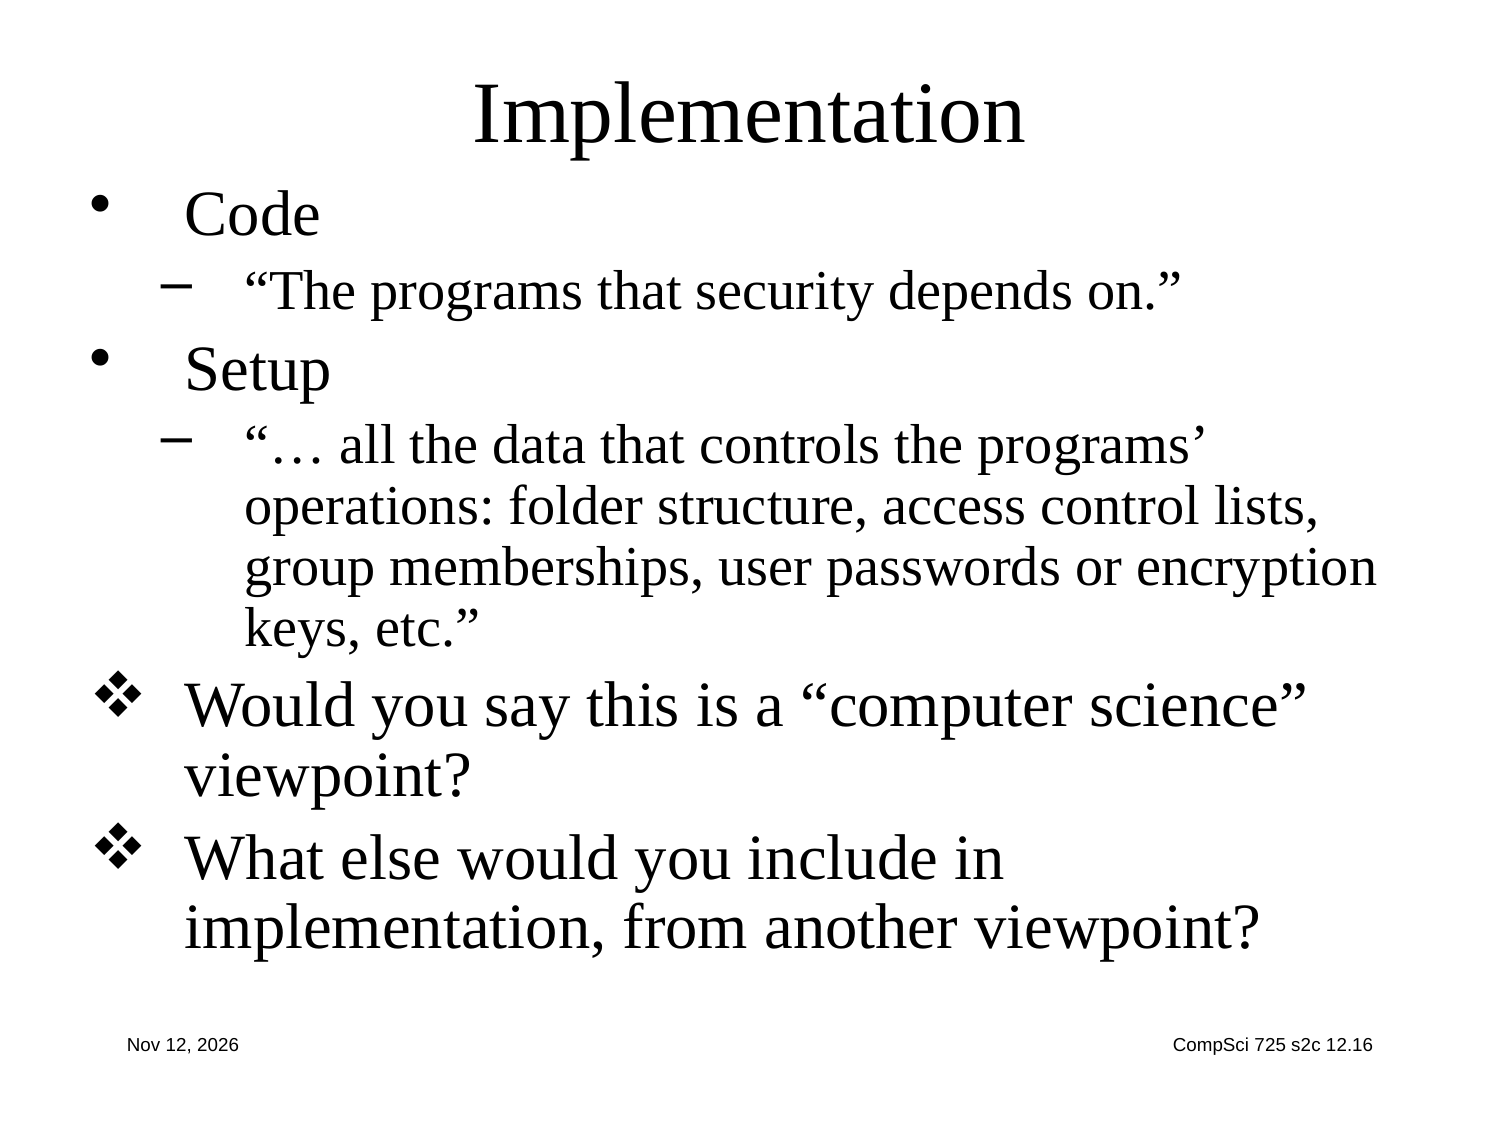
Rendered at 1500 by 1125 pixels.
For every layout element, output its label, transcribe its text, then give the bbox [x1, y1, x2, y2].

slide_number 13-Jul-12 [112, 1035, 426, 1101]
slide_number CompSci 725 s2c 12.16 [1074, 1024, 1388, 1101]
list Code “The programs that security depends on.” Setup “… all the data that controls the programs’ operations: folder structure, access control lists, group memberships, user passwords or encryption keys, etc.” Would you say this is a “computer science” viewpoint? What else would you include in implementation, from another viewpoint? [75, 172, 1425, 1035]
title Implementation [112, 31, 1388, 172]
